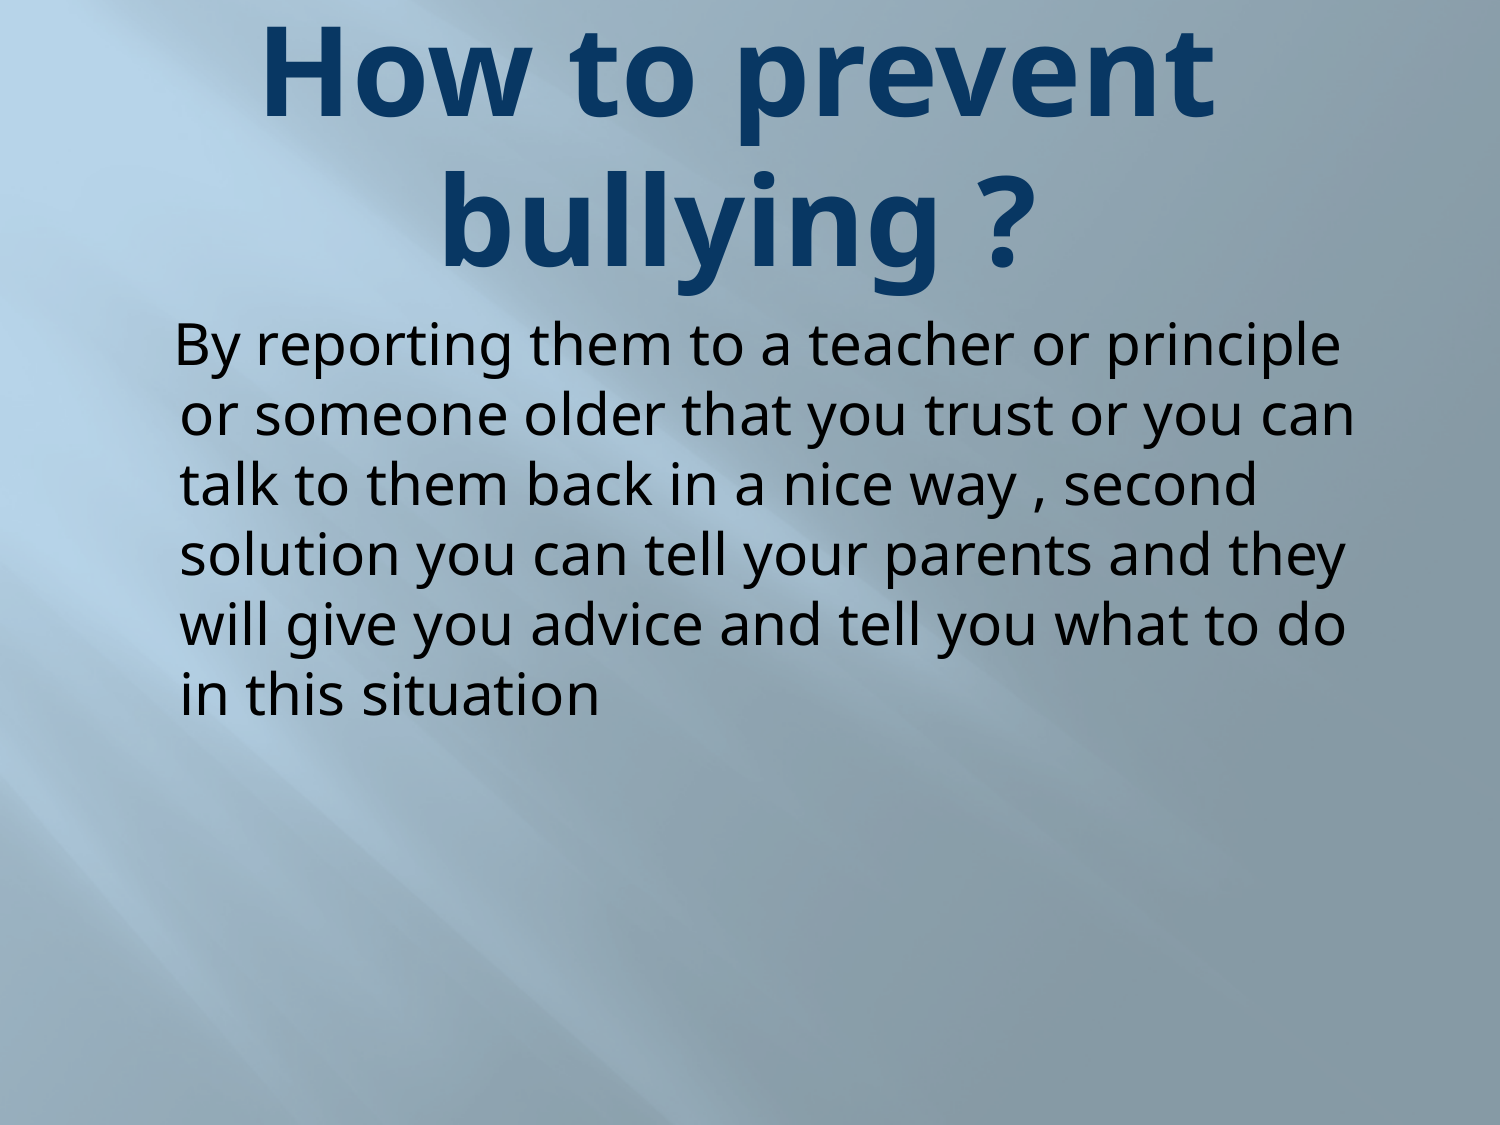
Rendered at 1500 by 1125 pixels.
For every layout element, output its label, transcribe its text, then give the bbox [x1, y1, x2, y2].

list By reporting them to a teacher or principle or someone older that you trust or you can talk to them back in a nice way , second solution you can tell your parents and they will give you advice and tell you what to do in this situation [75, 299, 1425, 1035]
title How to prevent bullying ? [62, 24, 1413, 258]
